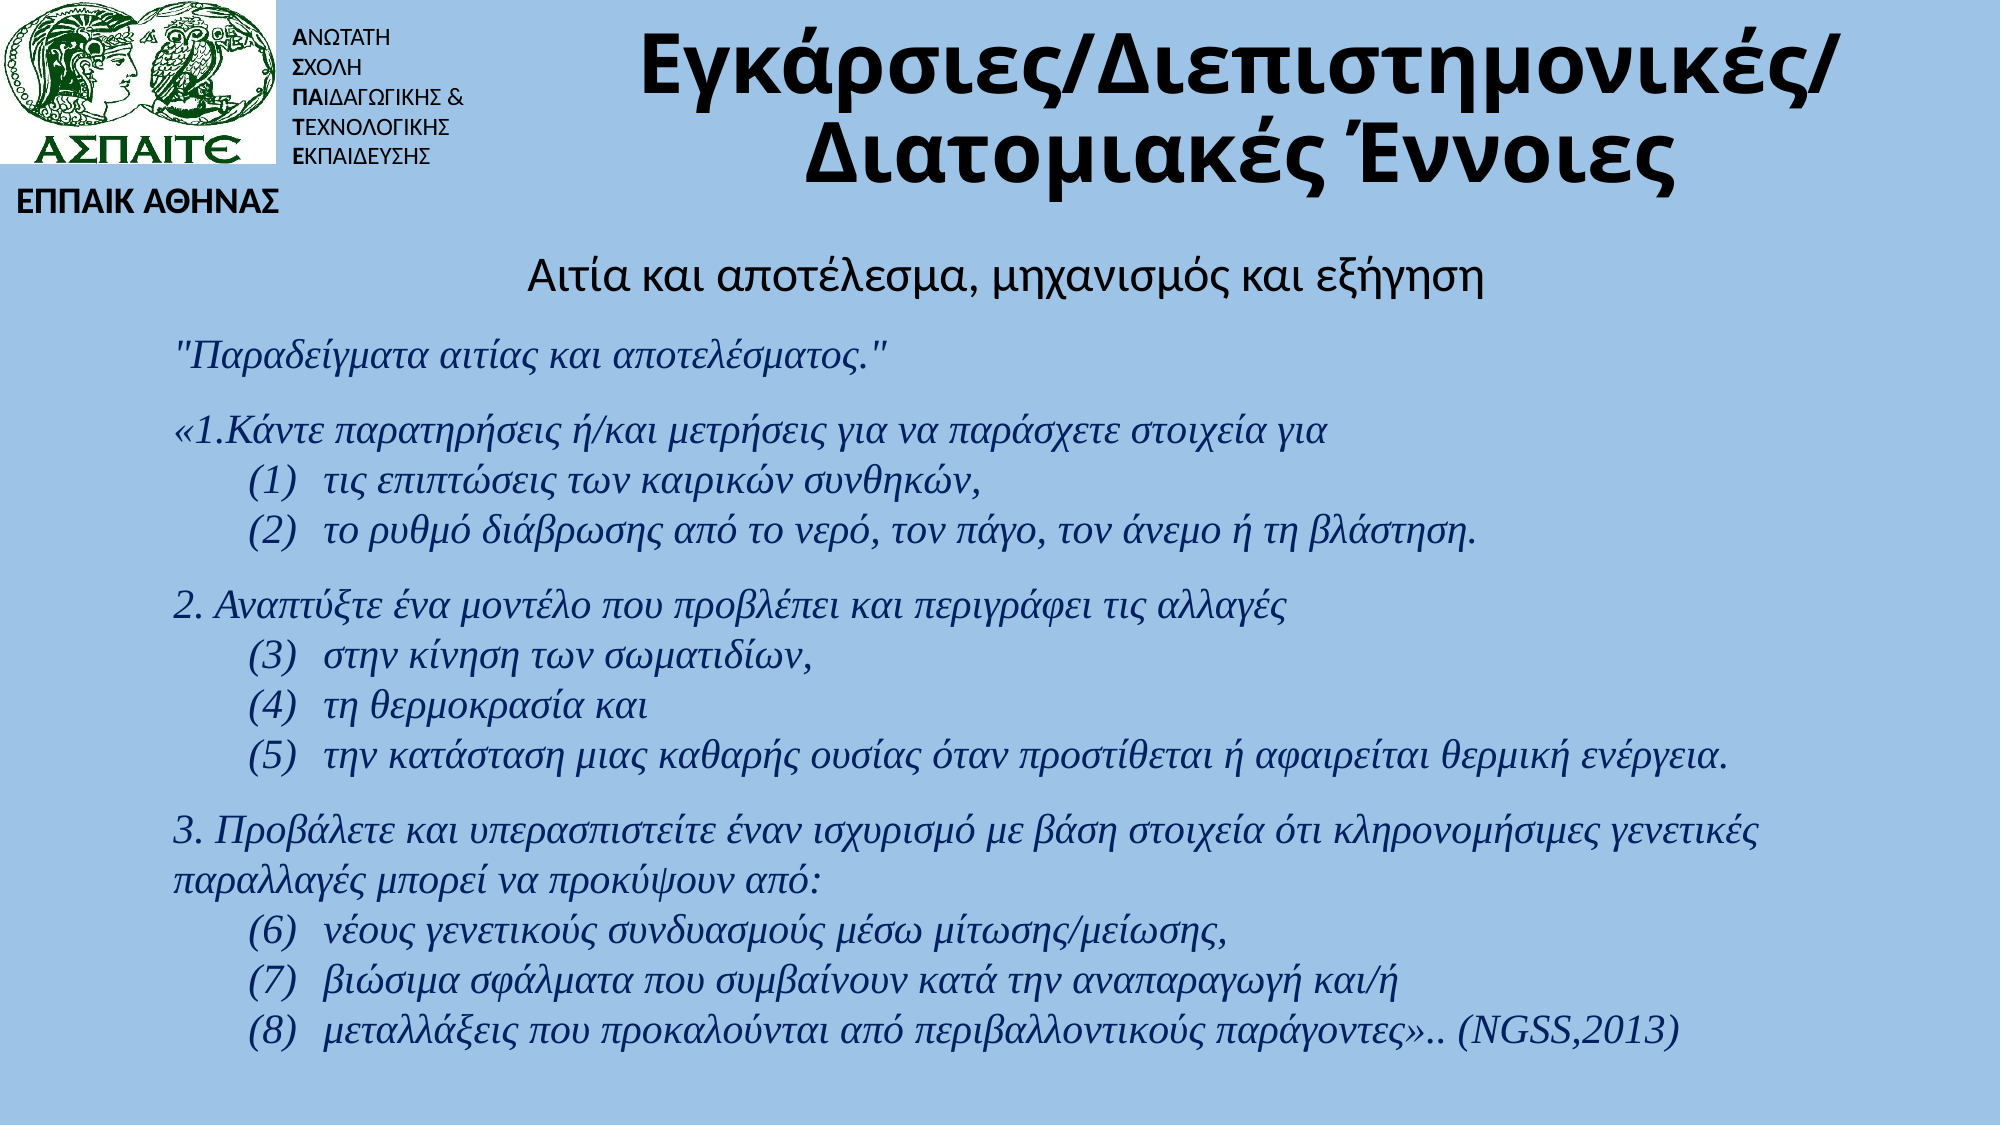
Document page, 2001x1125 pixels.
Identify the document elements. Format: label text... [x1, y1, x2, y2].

title Εγκάρσιες/Διεπιστημονικές/Διατομιακές Έννοιες [492, 12, 1989, 209]
text_box ΕΠΠΑΙΚ ΑΘΗΝΑΣ [1, 168, 295, 229]
picture [0, 0, 276, 164]
text_box ΑΝΩΤΑΤΗ ΣΧΟΛΗ ΠΑΙΔΑΓΩΓΙΚΗΣ & ΤΕΧΝΟΛΟΓΙΚΗΣ ΕΚΠΑΙΔΕΥΣΗΣ [277, 12, 493, 178]
text_box Αιτία και αποτέλεσμα, μηχανισμός και εξήγηση "Παραδείγματα αιτίας και αποτελέσματος." «1.Κάντε παρατηρήσεις ή/και μετρήσεις για να παράσχετε στοιχεία για τις επιπτώσεις των καιρικών συνθηκών, το ρυθμό διάβρωσης από το νερό, τον πάγο, τον άνεμο ή τη βλάστηση. 2. Αναπτύξτε ένα μοντέλο που προβλέπει και περιγράφει τις αλλαγές στην κίνηση των σωματιδίων, τη θερμοκρασία και την κατάσταση μιας καθαρής ουσίας όταν προστίθεται ή αφαιρείται θερμική ενέργεια. 3. Προβάλετε και υπερασπιστείτε έναν ισχυρισμό με βάση στοιχεία ότι κληρονομήσιμες γενετικές παραλλαγές μπορεί να προκύψουν από: νέους γενετικούς συνδυασμούς μέσω μίτωσης/μείωσης, βιώσιμα σφάλματα που συμβαίνουν κατά την αναπαραγωγή και/ή μεταλλάξεις που προκαλούνται από περιβαλλοντικούς παράγοντες».. (NGSS,2013) [158, 234, 1866, 1059]
